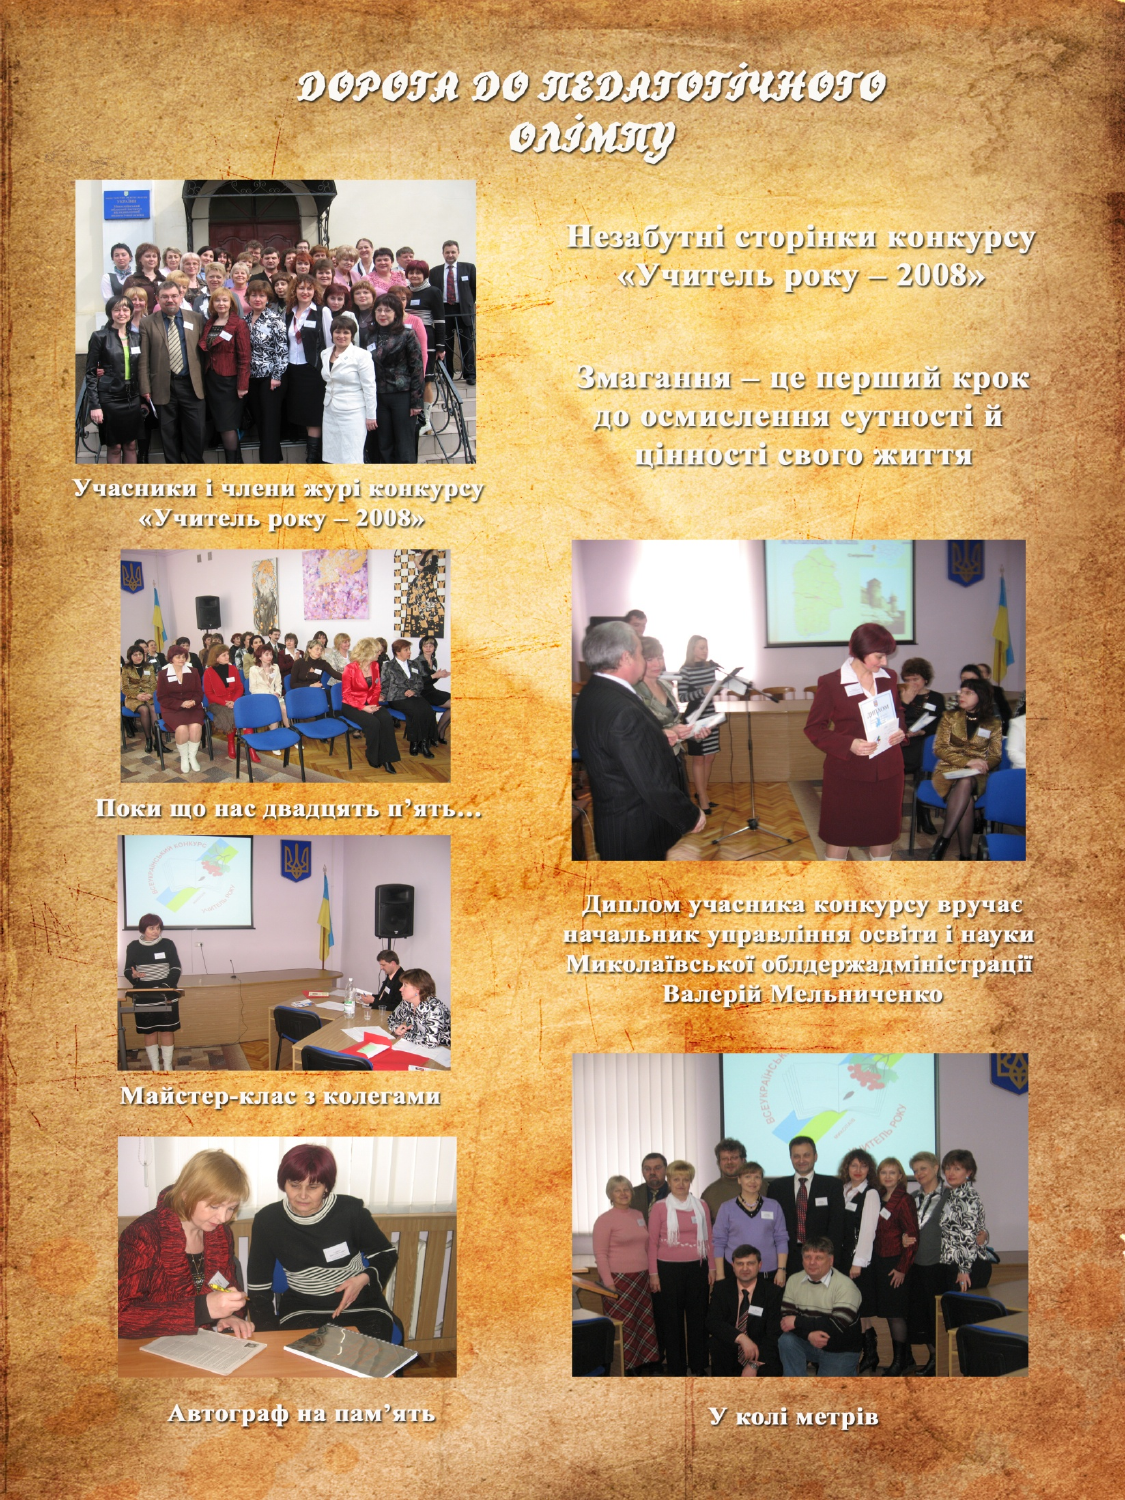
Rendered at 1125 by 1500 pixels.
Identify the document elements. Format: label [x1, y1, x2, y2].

list [0, 0, 1125, 1500]
